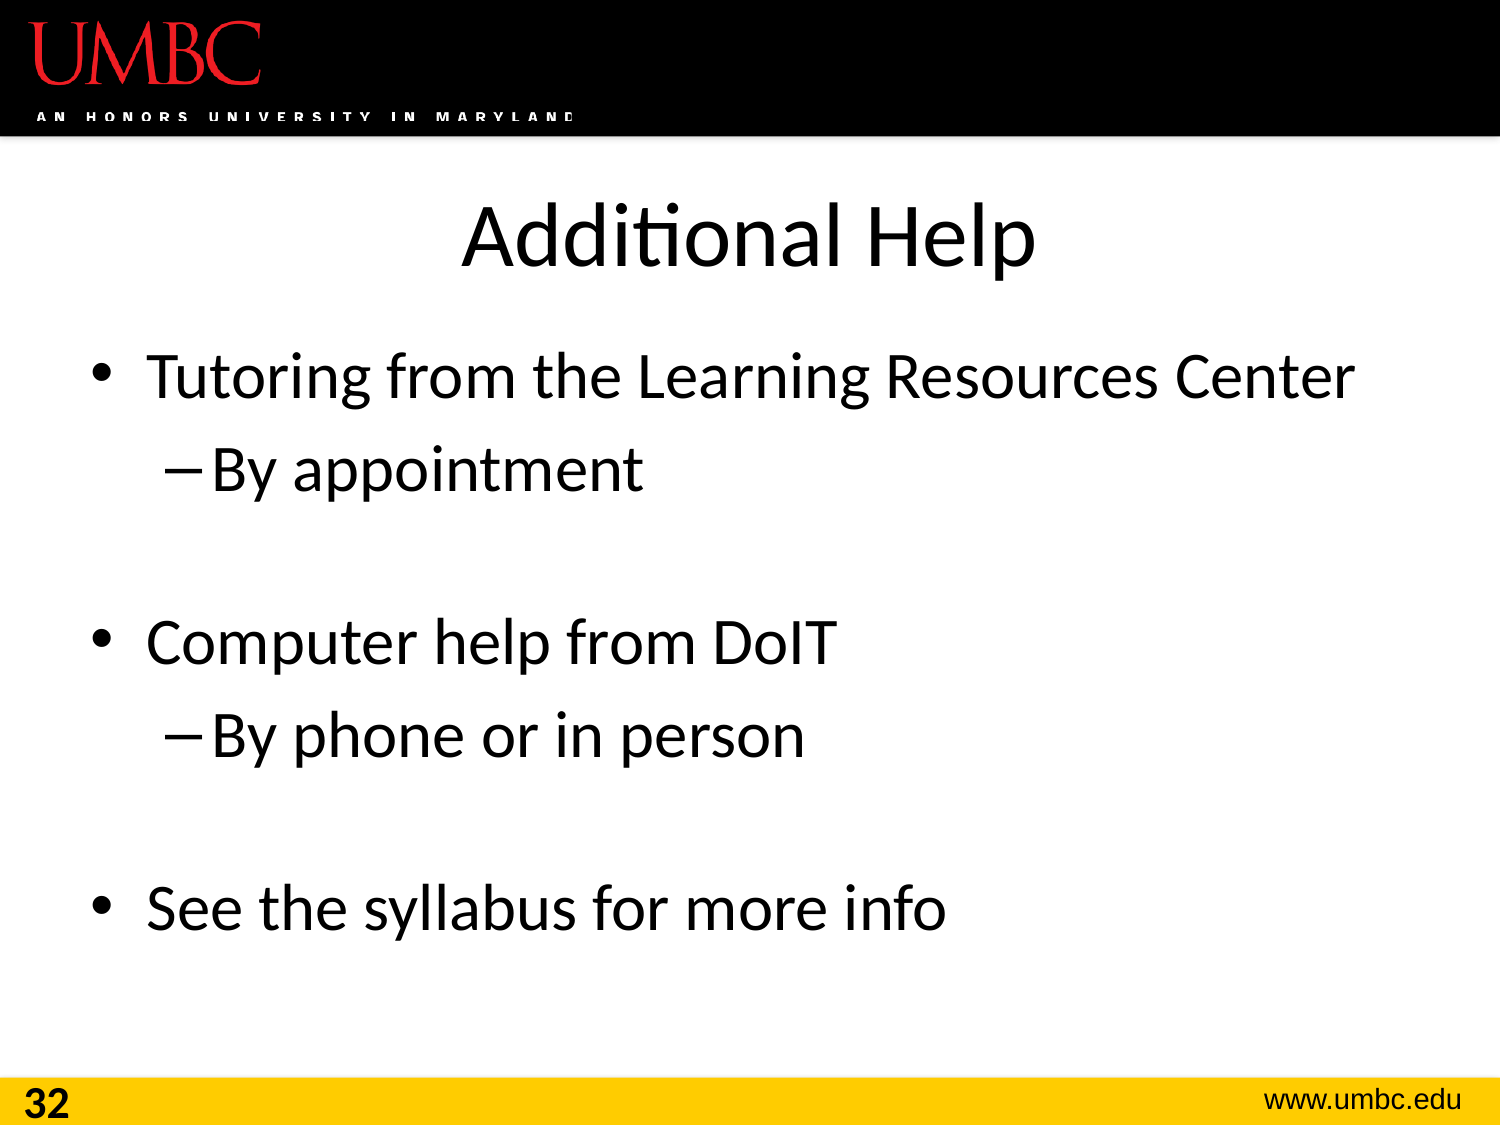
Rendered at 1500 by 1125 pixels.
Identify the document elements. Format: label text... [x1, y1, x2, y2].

title Additional Help [75, 136, 1425, 324]
list Tutoring from the Learning Resources Center By appointment Computer help from DoIT By phone or in person See the syllabus for more info [75, 324, 1425, 1066]
slide_number 32 [0, 1065, 94, 1125]
